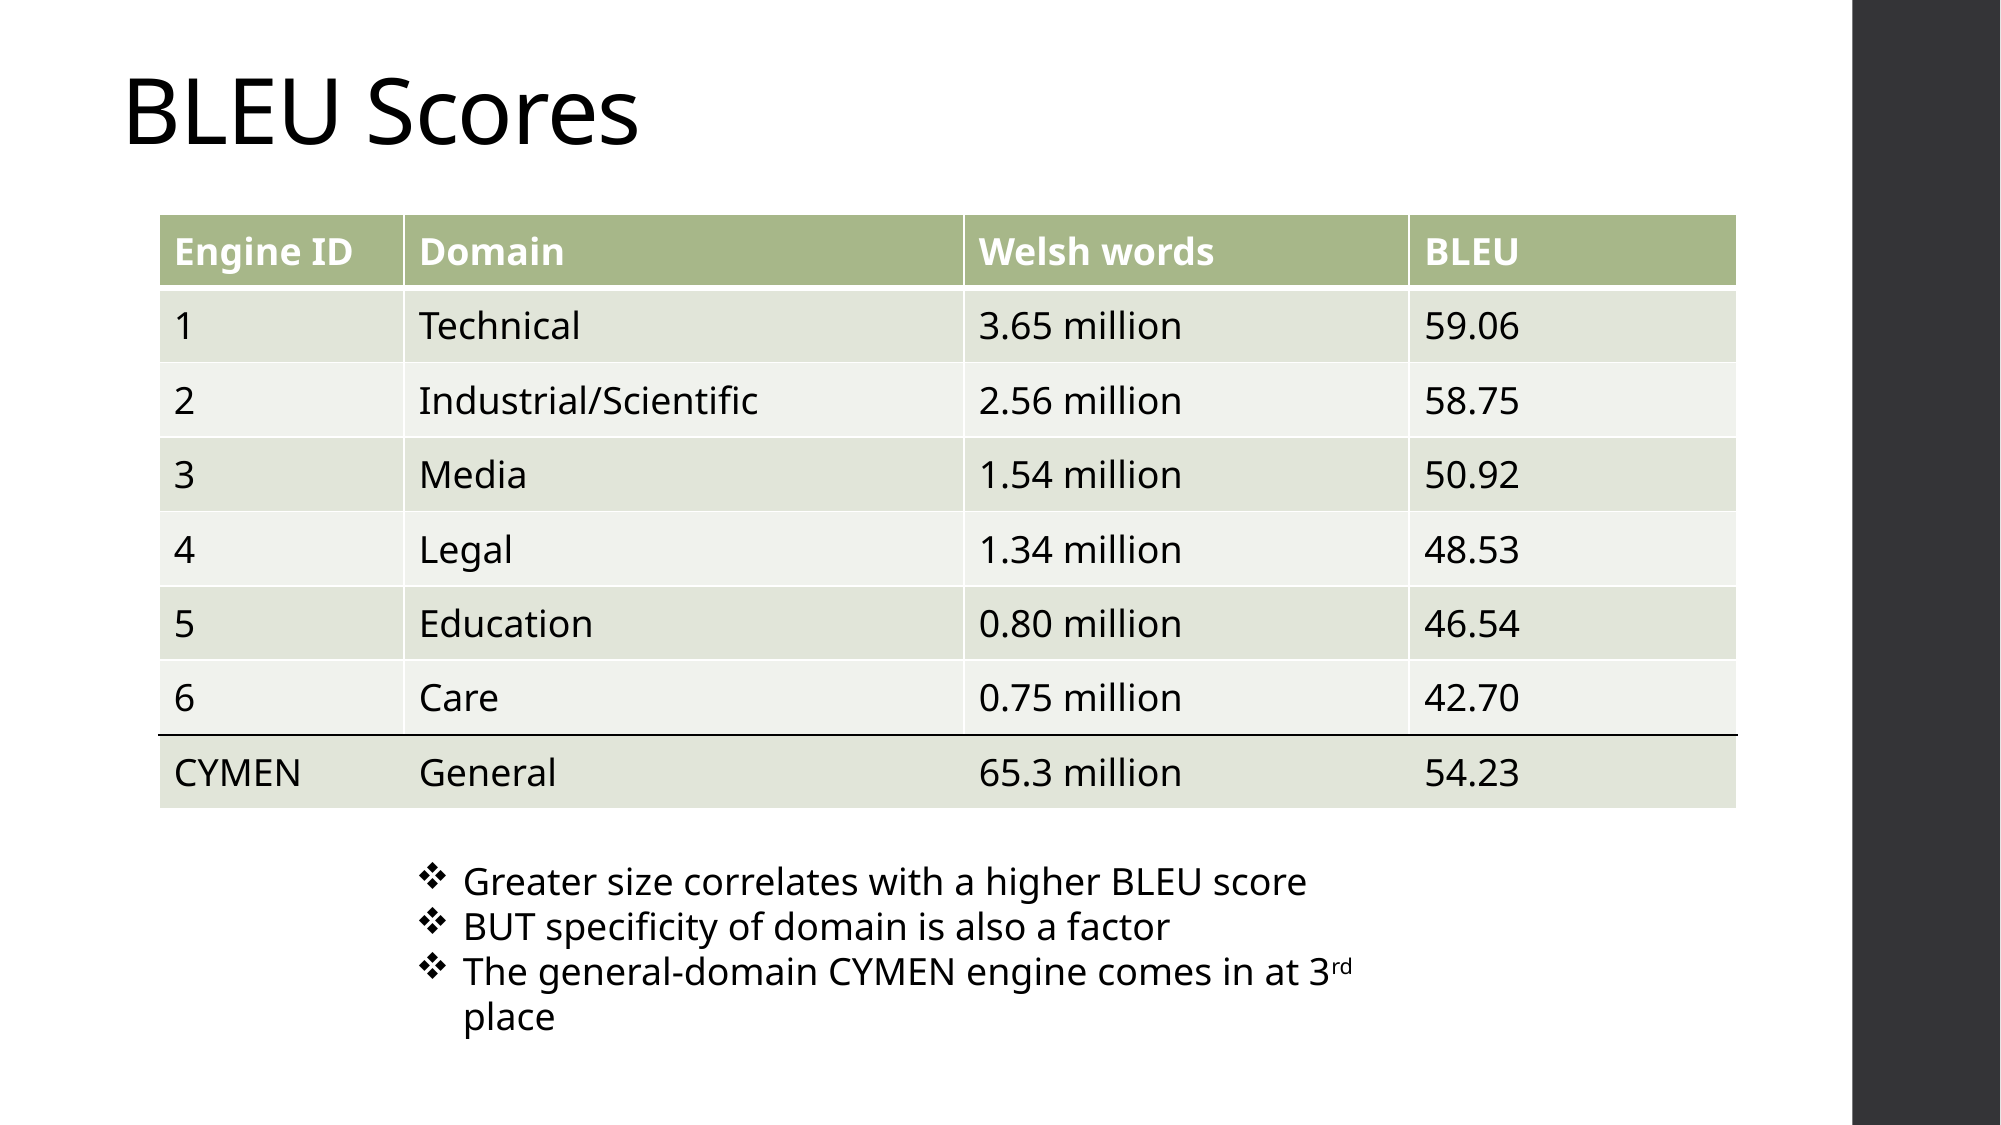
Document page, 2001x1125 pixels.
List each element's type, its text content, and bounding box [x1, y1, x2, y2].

table_cell 59.06 [1410, 291, 1736, 362]
table_cell 50.92 [1410, 438, 1736, 511]
table_cell 4 [160, 512, 403, 585]
table_cell 46.54 [1410, 587, 1736, 659]
table_cell Media [405, 438, 963, 511]
table_cell Technical [405, 291, 963, 362]
table_cell Legal [405, 512, 963, 585]
table_cell 2 [160, 363, 403, 436]
table_header Domain [405, 215, 963, 285]
table_cell 1.34 million [965, 512, 1408, 585]
table_cell General [404, 736, 964, 808]
table_cell 5 [160, 587, 403, 659]
table_cell 2.56 million [965, 363, 1408, 436]
title BLEU Scores [106, 8, 1839, 172]
table_cell Education [405, 587, 963, 659]
text_box Greater size correlates with a higher BLEU score BUT specificity of domain is also a factor The general-domain CYMEN engine comes in at 3rd place [401, 850, 1462, 1046]
table_cell 0.80 million [965, 587, 1408, 659]
table_cell 42.70 [1410, 661, 1736, 734]
table_cell 1 [160, 291, 403, 362]
table_cell 65.3 million [964, 736, 1409, 808]
table_header Welsh words [965, 215, 1408, 285]
table_cell 3.65 million [965, 291, 1408, 362]
table_cell 1.54 million [965, 438, 1408, 511]
table_cell 0.75 million [965, 661, 1408, 734]
table_header BLEU [1410, 215, 1736, 285]
table_cell 3 [160, 438, 403, 511]
table_cell 48.53 [1410, 512, 1736, 585]
table_cell 58.75 [1410, 363, 1736, 436]
table_cell 54.23 [1409, 736, 1736, 808]
table_cell Care [405, 661, 963, 734]
table_cell CYMEN [160, 736, 404, 808]
table_cell 6 [160, 661, 403, 734]
table_header Engine ID [160, 215, 403, 285]
table_cell Industrial/Scientific [405, 363, 963, 436]
